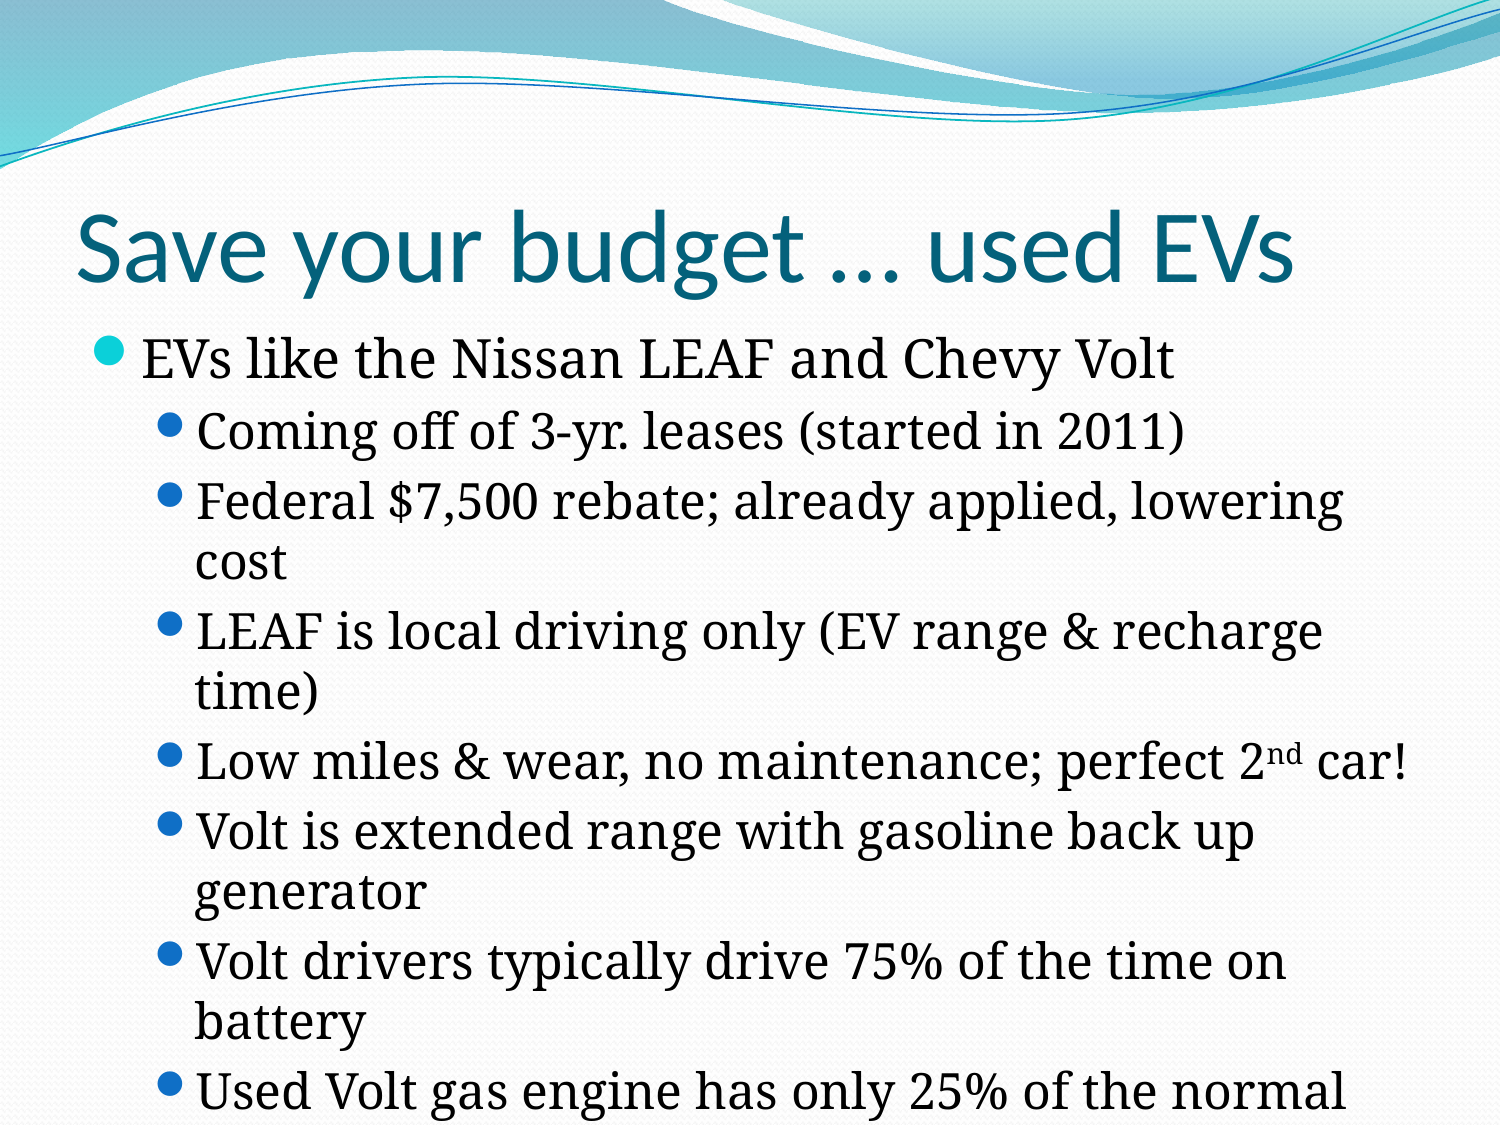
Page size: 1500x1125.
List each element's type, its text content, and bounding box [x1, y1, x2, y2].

list EVs like the Nissan LEAF and Chevy Volt Coming off of 3-yr. leases (started in 2011) Federal $7,500 rebate; already applied, lowering cost LEAF is local driving only (EV range & recharge time) Low miles & wear, no maintenance; perfect 2nd car! Volt is extended range with gasoline back up generator Volt drivers typically drive 75% of the time on battery Used Volt gas engine has only 25% of the normal wear! Gas $ very volatile, electricity cost is regulated ~ $1/gal [75, 317, 1425, 1038]
title Save your budget … used EVs [75, 115, 1425, 303]
